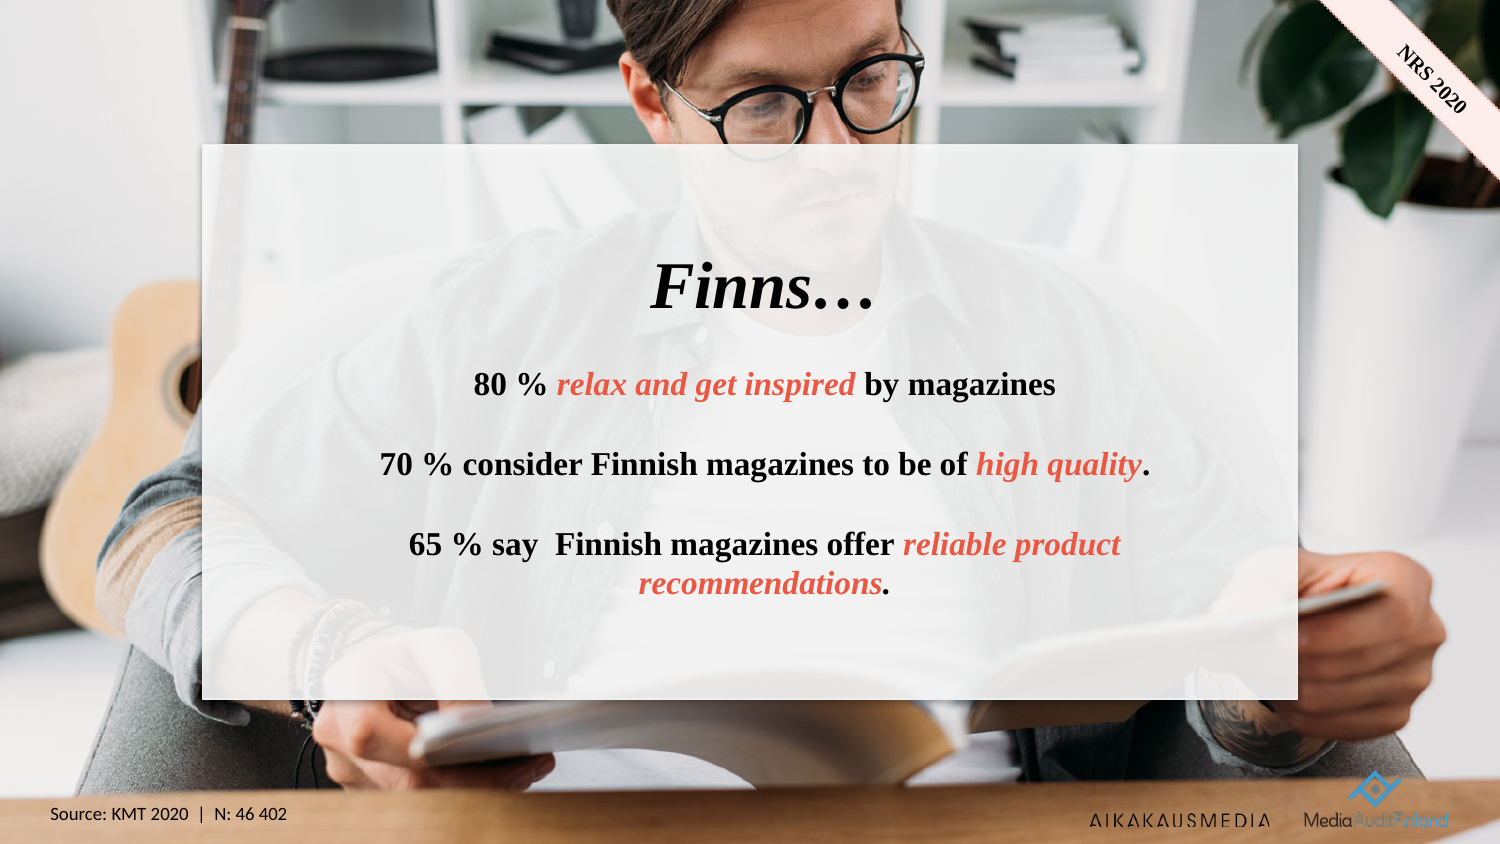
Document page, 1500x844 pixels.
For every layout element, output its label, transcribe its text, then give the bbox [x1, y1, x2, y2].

picture [0, 0, 1500, 844]
text_box Finns… 80 % relax and get inspired by magazines 70 % consider Finnish magazines to be of high quality. 65 % say Finnish magazines offer reliable product recommendations. [285, 144, 1244, 699]
text_box [202, 144, 1298, 700]
picture [1392, 0, 1500, 109]
